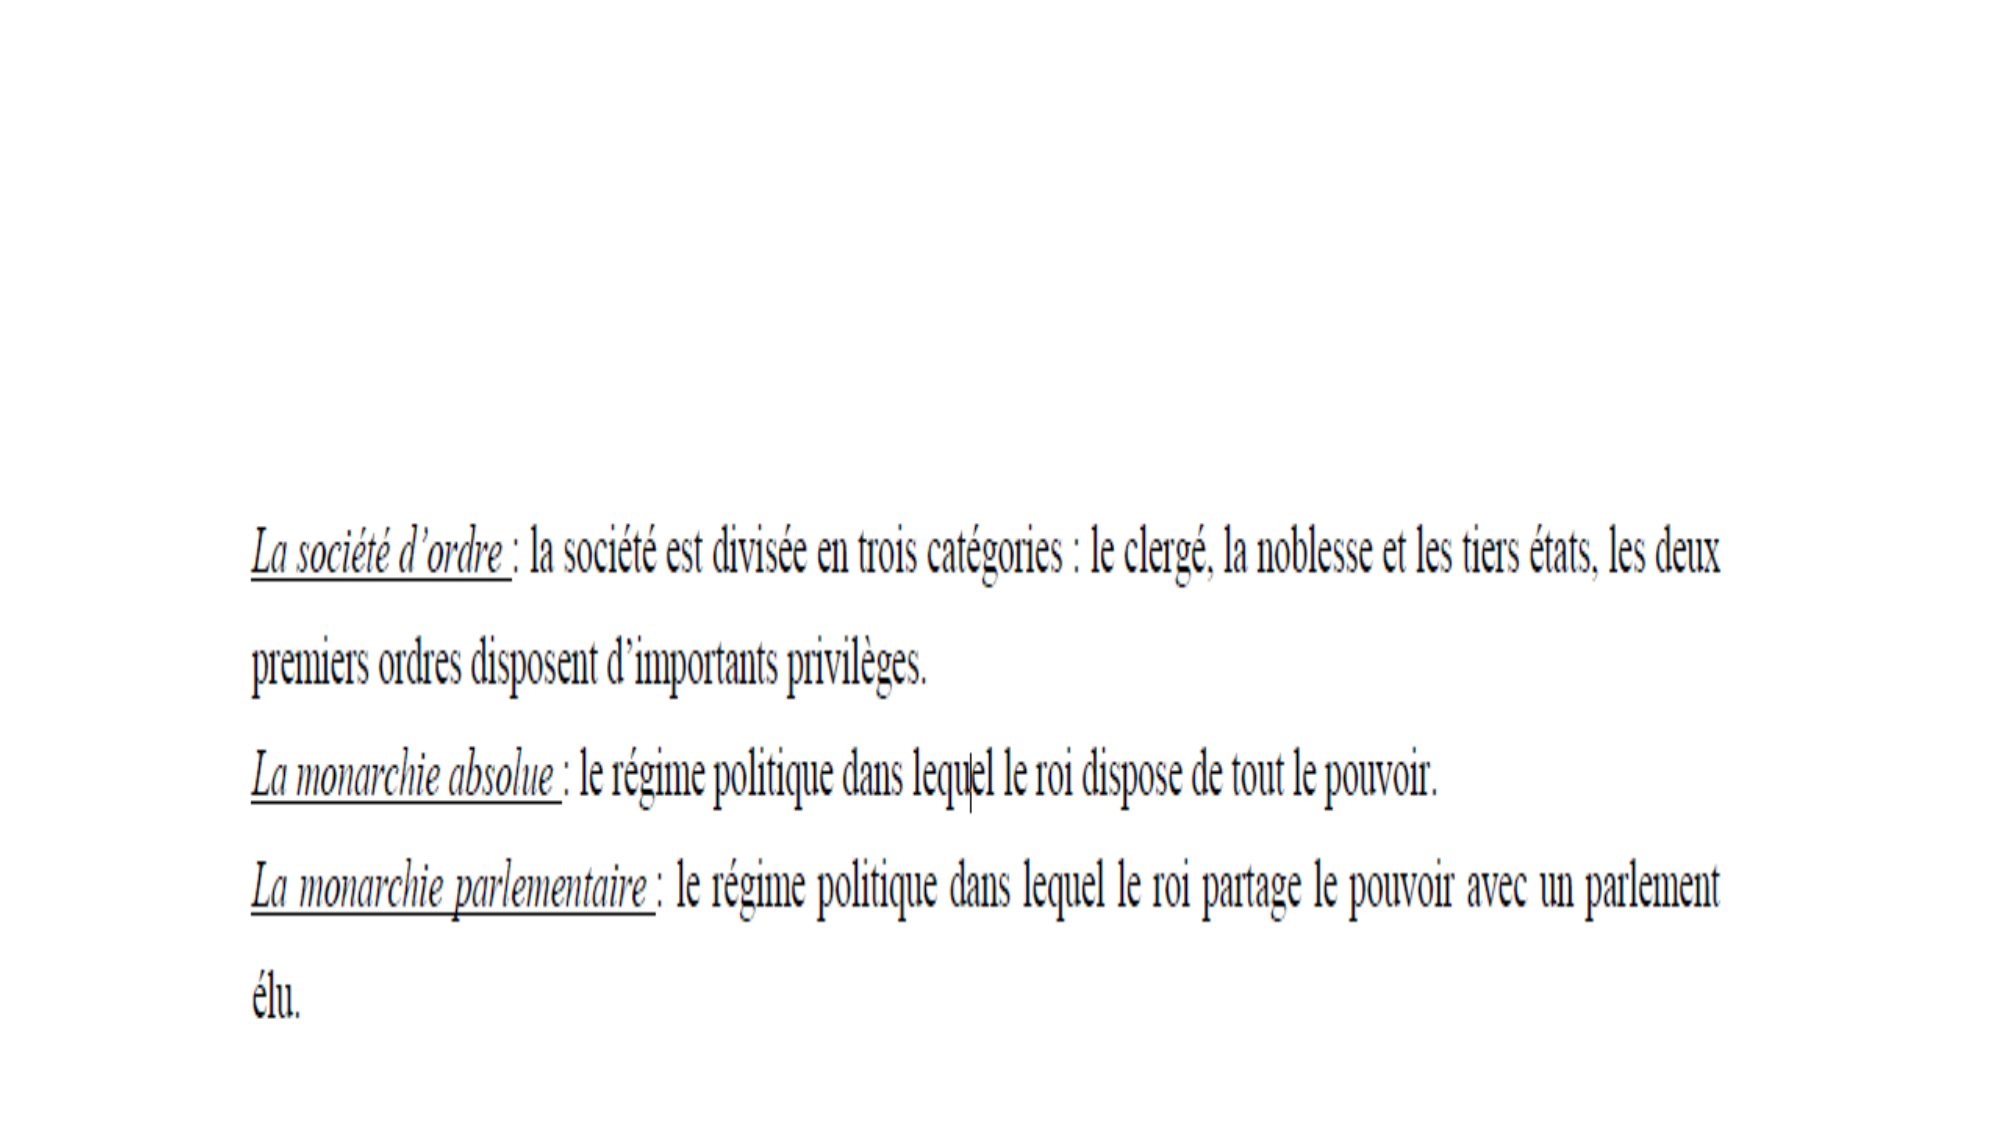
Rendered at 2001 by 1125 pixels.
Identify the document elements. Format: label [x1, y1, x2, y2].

picture [234, 507, 1766, 1037]
